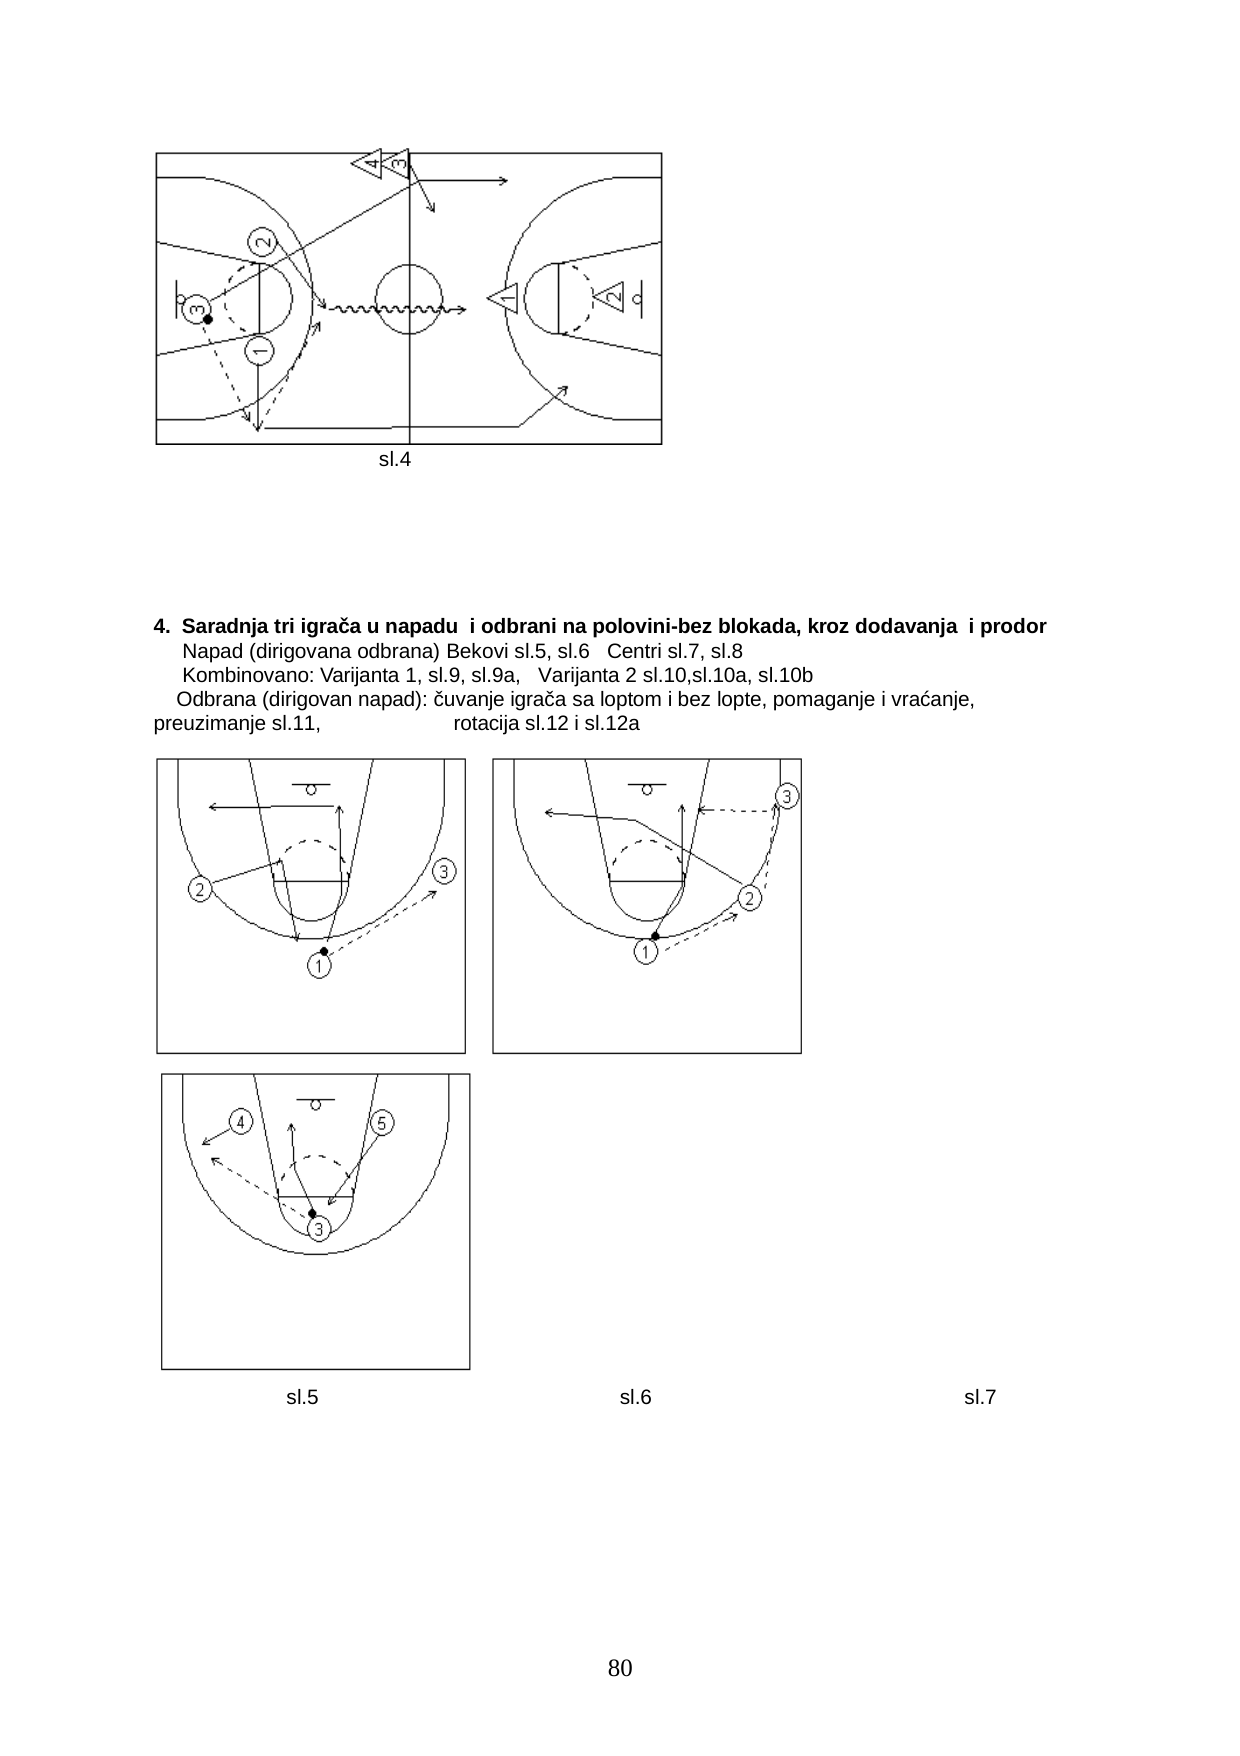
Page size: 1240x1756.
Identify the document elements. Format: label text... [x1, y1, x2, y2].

text_box [153, 756, 473, 1072]
text_box 4. Saradnja tri igrača u napadu i odbrani na polovini-bez blokada, kroz dodavanja i prodor Napad (dirigovana odbrana) Bekovi sl.5, sl.6 Centri sl.7, sl.8 Kombinovano: Varijanta 1, sl.9, sl.9a, Varijanta 2 sl.10,sl.10a, sl.10b Odbrana (dirigovan napad): čuvanje igrača sa loptom i bez lopte, pomaganje i vraćanje, preuzimanje sl.11, rotacija sl.12 i sl.12a [151, 612, 1060, 735]
text_box [153, 1071, 481, 1384]
text_box sl.5 [284, 1384, 321, 1409]
text_box sl.4 [376, 445, 414, 471]
text_box [489, 756, 809, 1072]
text_box sl.6 [617, 1383, 655, 1409]
text_box sl.7 [962, 1383, 1000, 1409]
text_box [153, 147, 664, 445]
slide_number 69 [597, 1651, 644, 1756]
